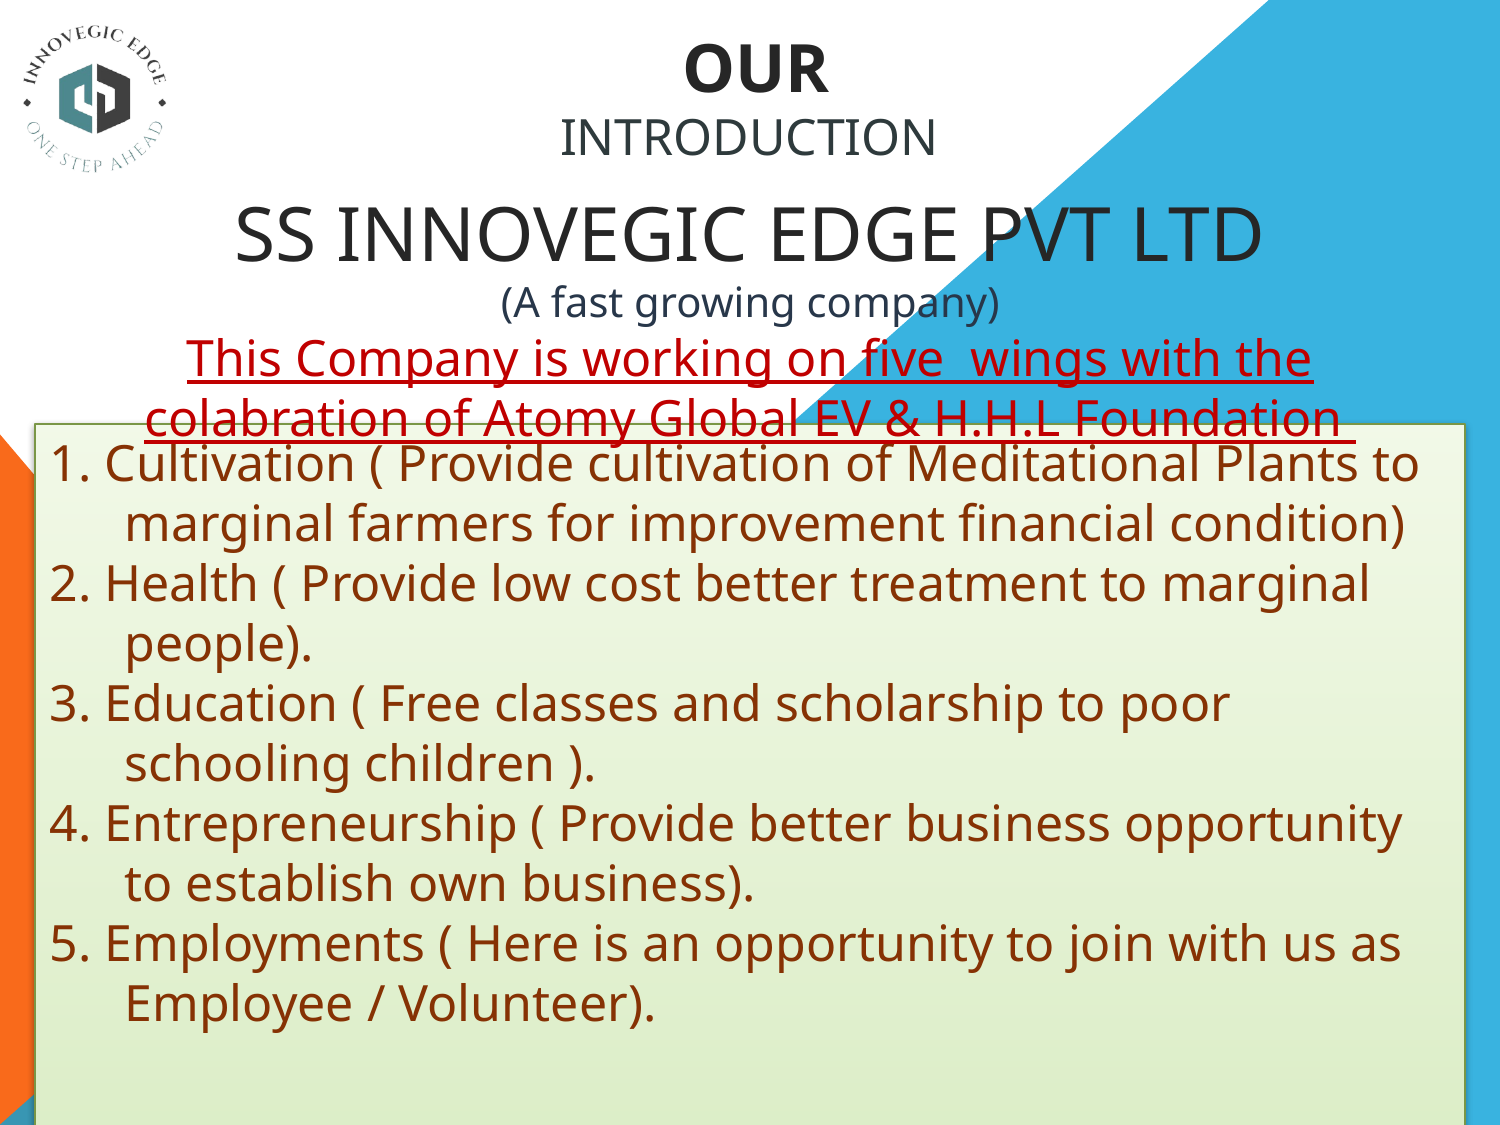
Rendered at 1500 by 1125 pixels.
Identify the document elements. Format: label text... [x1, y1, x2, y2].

text_box 1. Cultivation ( Provide cultivation of Meditational Plants to marginal farmers for improvement financial condition) 2. Health ( Provide low cost better treatment to marginal people). 3. Education ( Free classes and scholarship to poor schooling children ). 4. Entrepreneurship ( Provide better business opportunity to establish own business). 5. Employments ( Here is an opportunity to join with us as Employee / Volunteer). [34, 423, 1466, 1125]
text_box SS INNOVEGIC EDGE PVT LTD (A fast growing company) This Company is working on five wings with the colabration of Atomy Global EV & H.H.L Foundation [35, 178, 1466, 704]
picture [17, 18, 172, 179]
text_box OUR INTRODUCTION [46, 18, 1465, 323]
